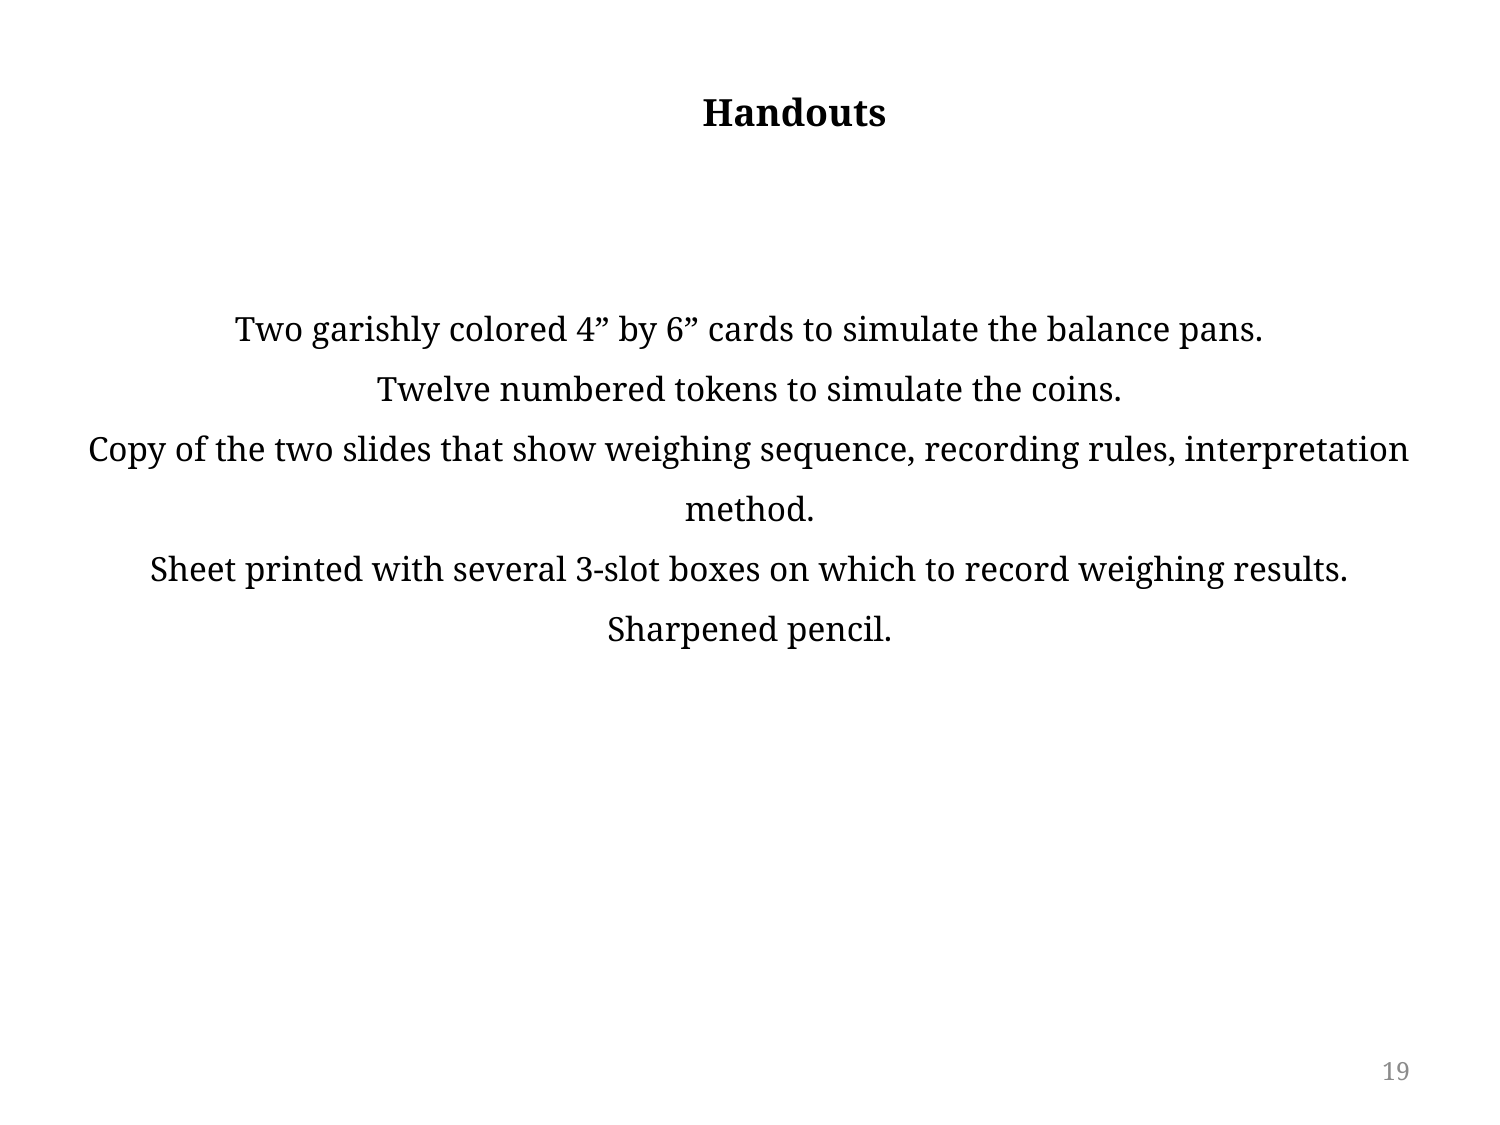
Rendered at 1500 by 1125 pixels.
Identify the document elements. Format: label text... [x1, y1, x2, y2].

slide_number 19 [1074, 1042, 1425, 1103]
text_box Two garishly colored 4” by 6” cards to simulate the balance pans. Twelve numbered tokens to simulate the coins. Copy of the two slides that show weighing sequence, recording rules, interpretation method. Sheet printed with several 3-slot boxes on which to record weighing results. Sharpened pencil. [33, 281, 1467, 656]
text_box Handouts [258, 81, 1332, 141]
